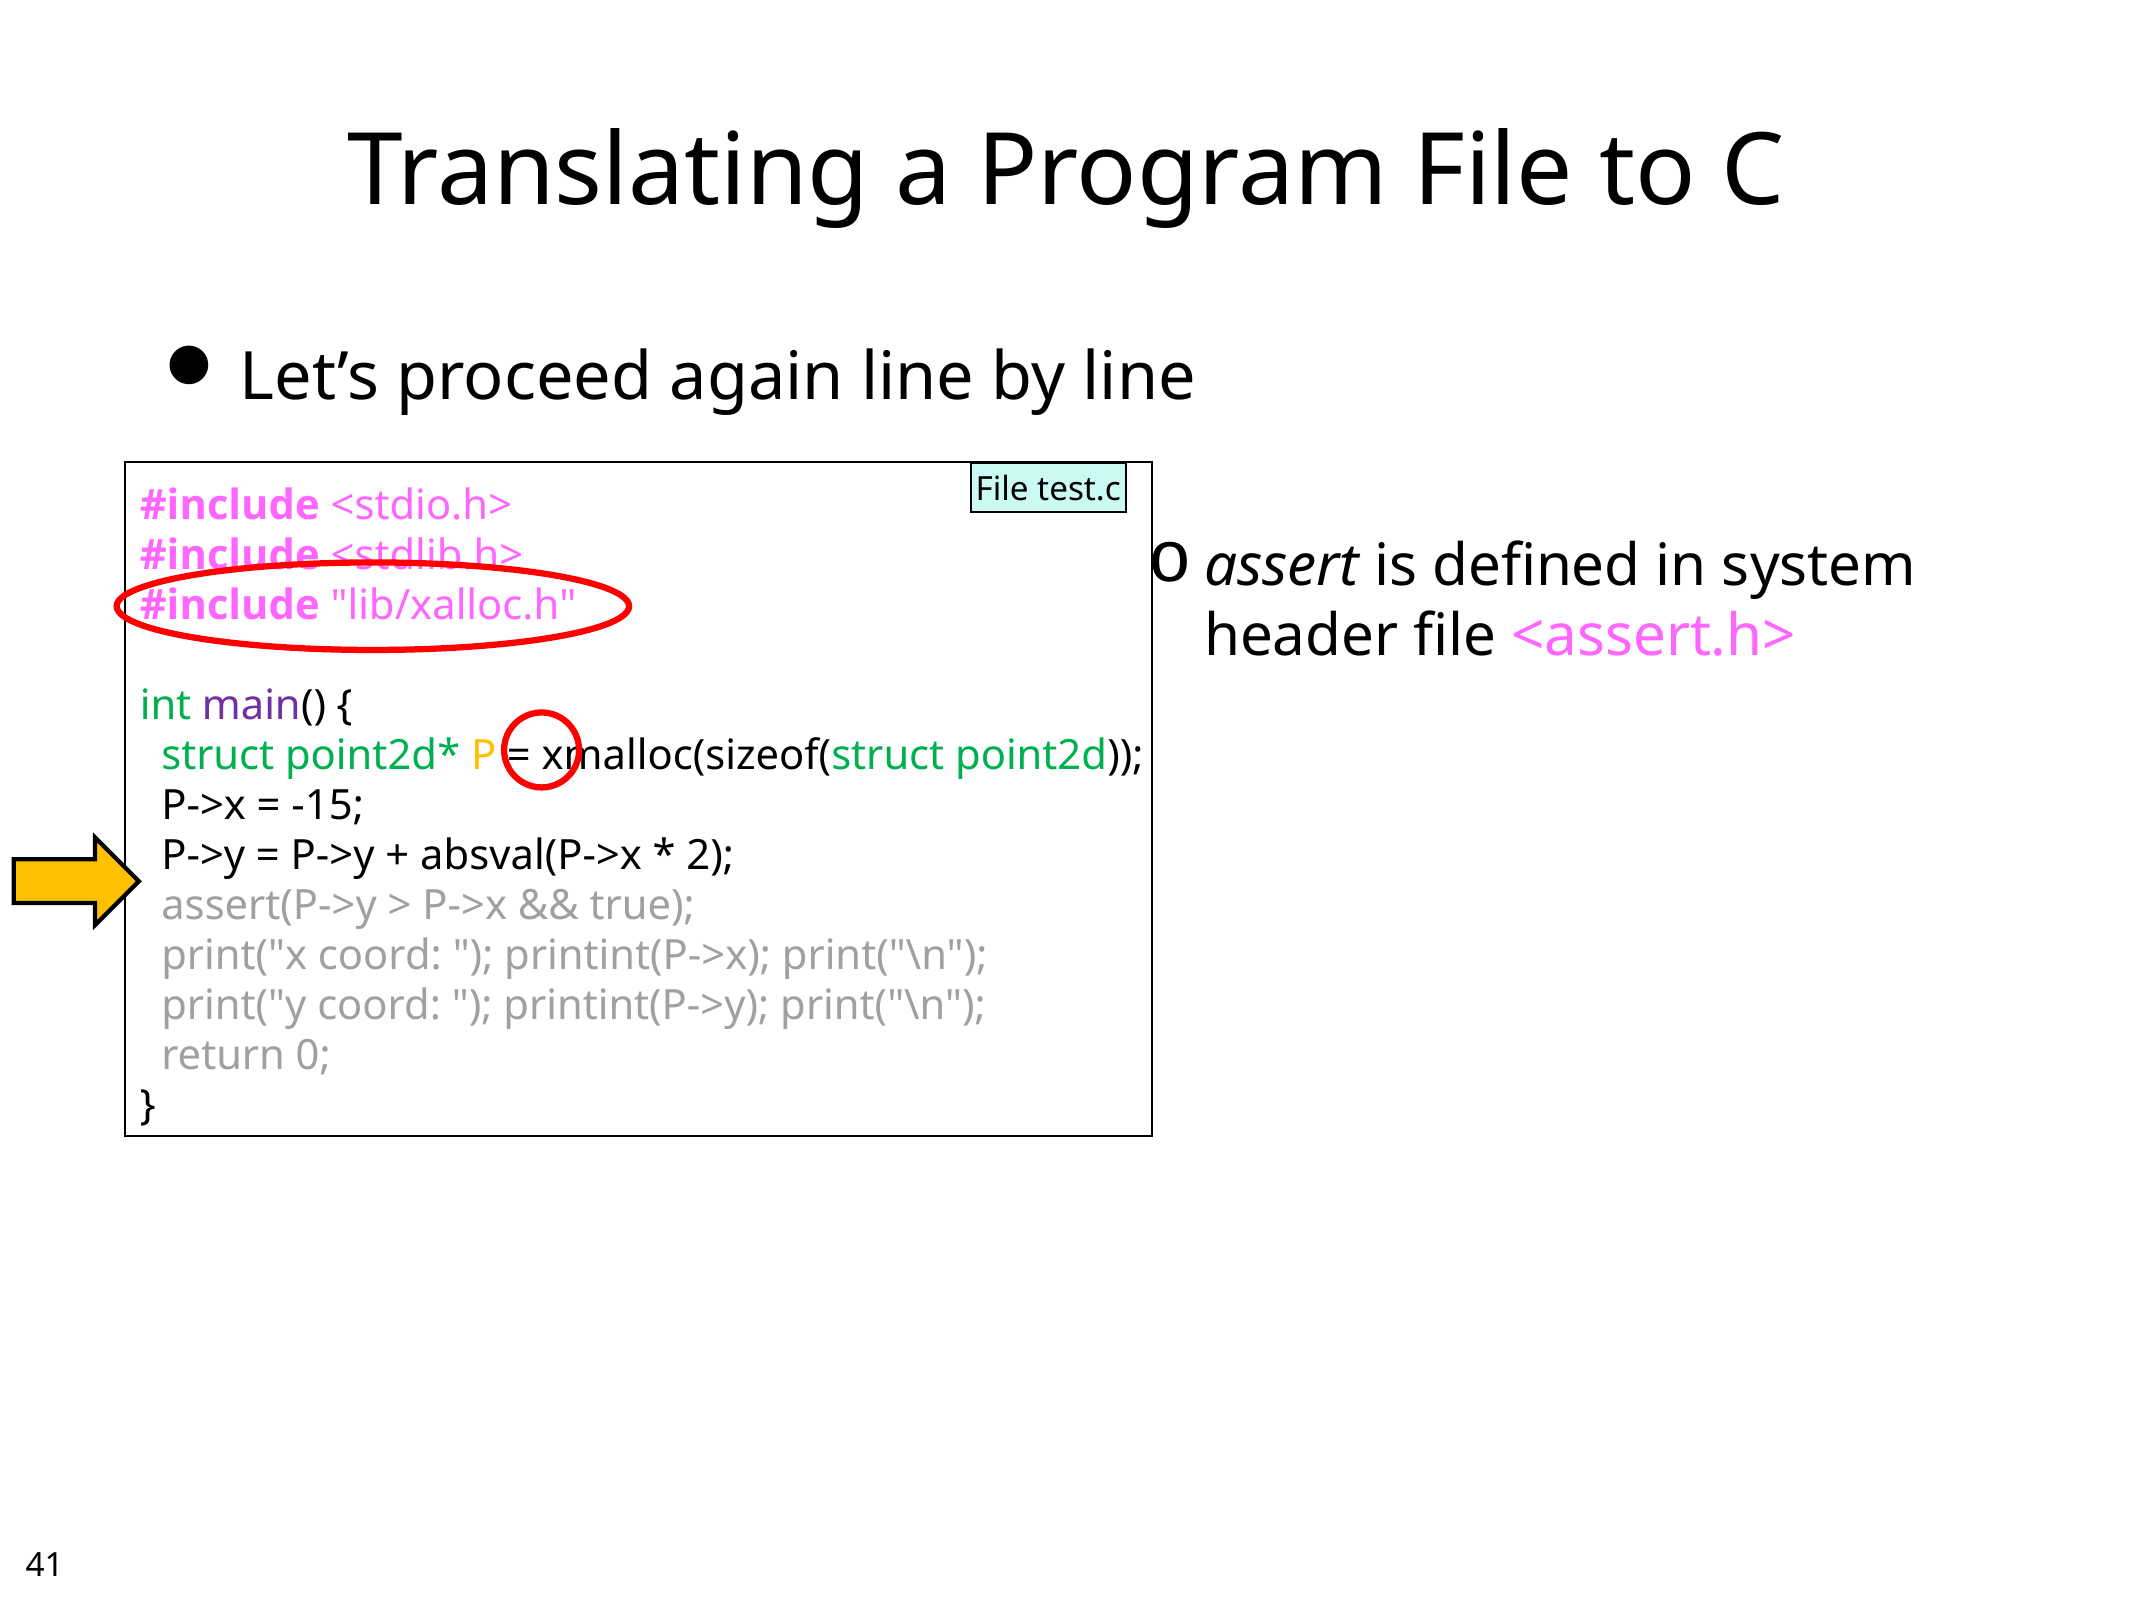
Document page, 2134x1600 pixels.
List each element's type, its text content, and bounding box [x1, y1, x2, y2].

text_box [116, 562, 630, 650]
list Let’s proceed again line by line assert is defined in system header file <assert.h> [155, 324, 2005, 1457]
text_box #include <stdio.h> #include <stdlib.h> #include "lib/xalloc.h" int main() { struct point2d* P = xmalloc(sizeof(struct point2d)); P->x = -15; P->y = P->y + absval(P->x * 2); assert(P->y > P->x && true); print("x coord: "); printint(P->x); print("\n"); print("y coord: "); printint(P->y); print("\n"); return 0; } [124, 462, 1152, 1136]
text_box [13, 837, 139, 925]
text_box [504, 712, 580, 788]
text_box File test.c [971, 462, 1126, 512]
slide_number 40 [16, 1533, 74, 1588]
title Translating a Program File to C [155, 41, 1978, 289]
